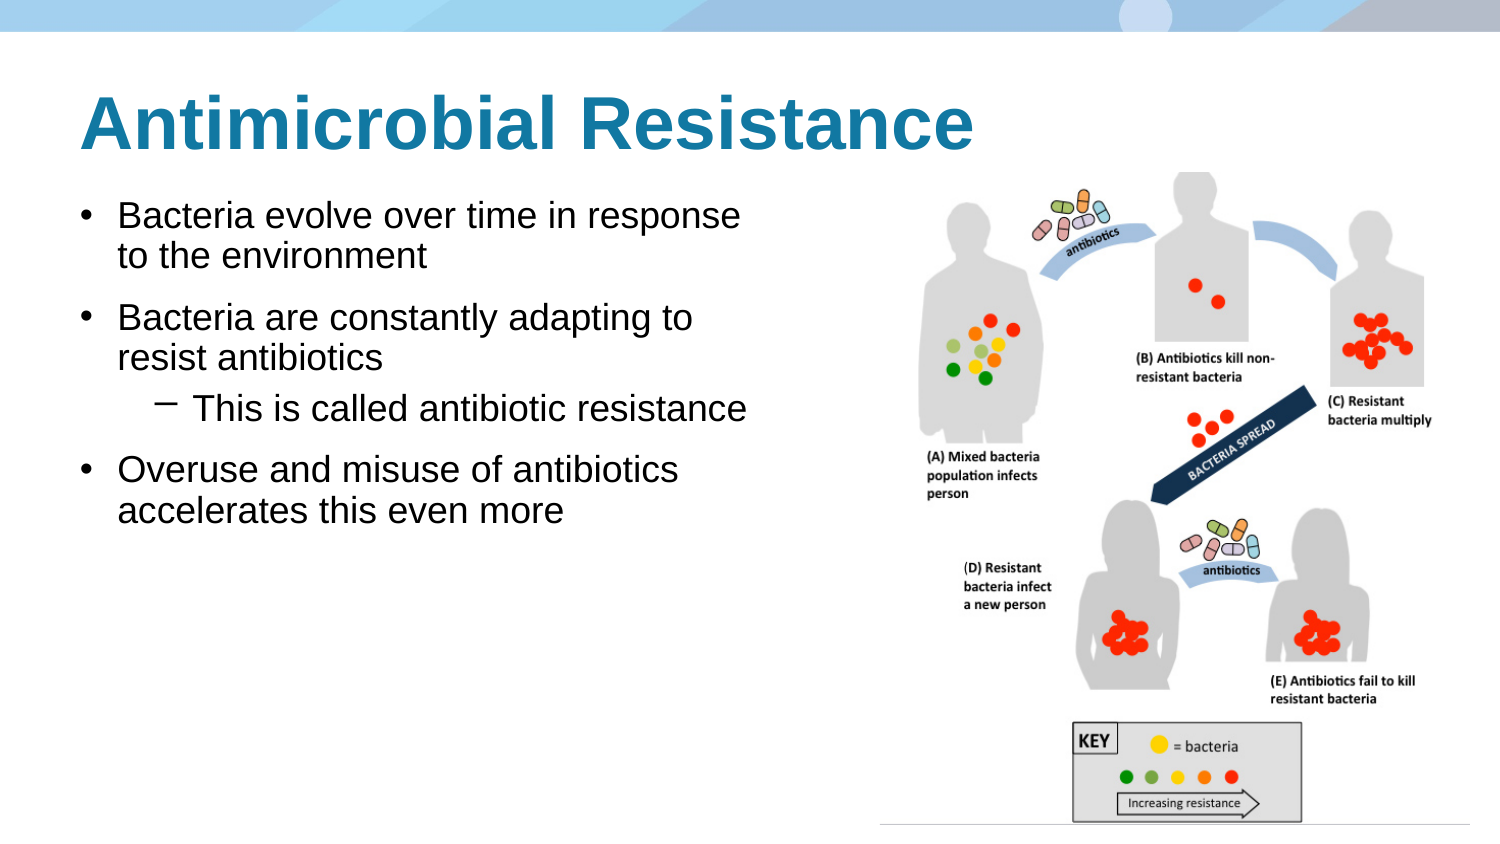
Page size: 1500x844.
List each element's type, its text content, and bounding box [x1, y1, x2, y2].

picture [879, 172, 1470, 826]
title Antimicrobial Resistance [79, 77, 1034, 277]
picture [0, 0, 1500, 32]
list Bacteria evolve over time in response to the environment Bacteria are constantly adapting to resist antibiotics This is called antibiotic resistance Overuse and misuse of antibiotics accelerates this even more [79, 188, 786, 741]
